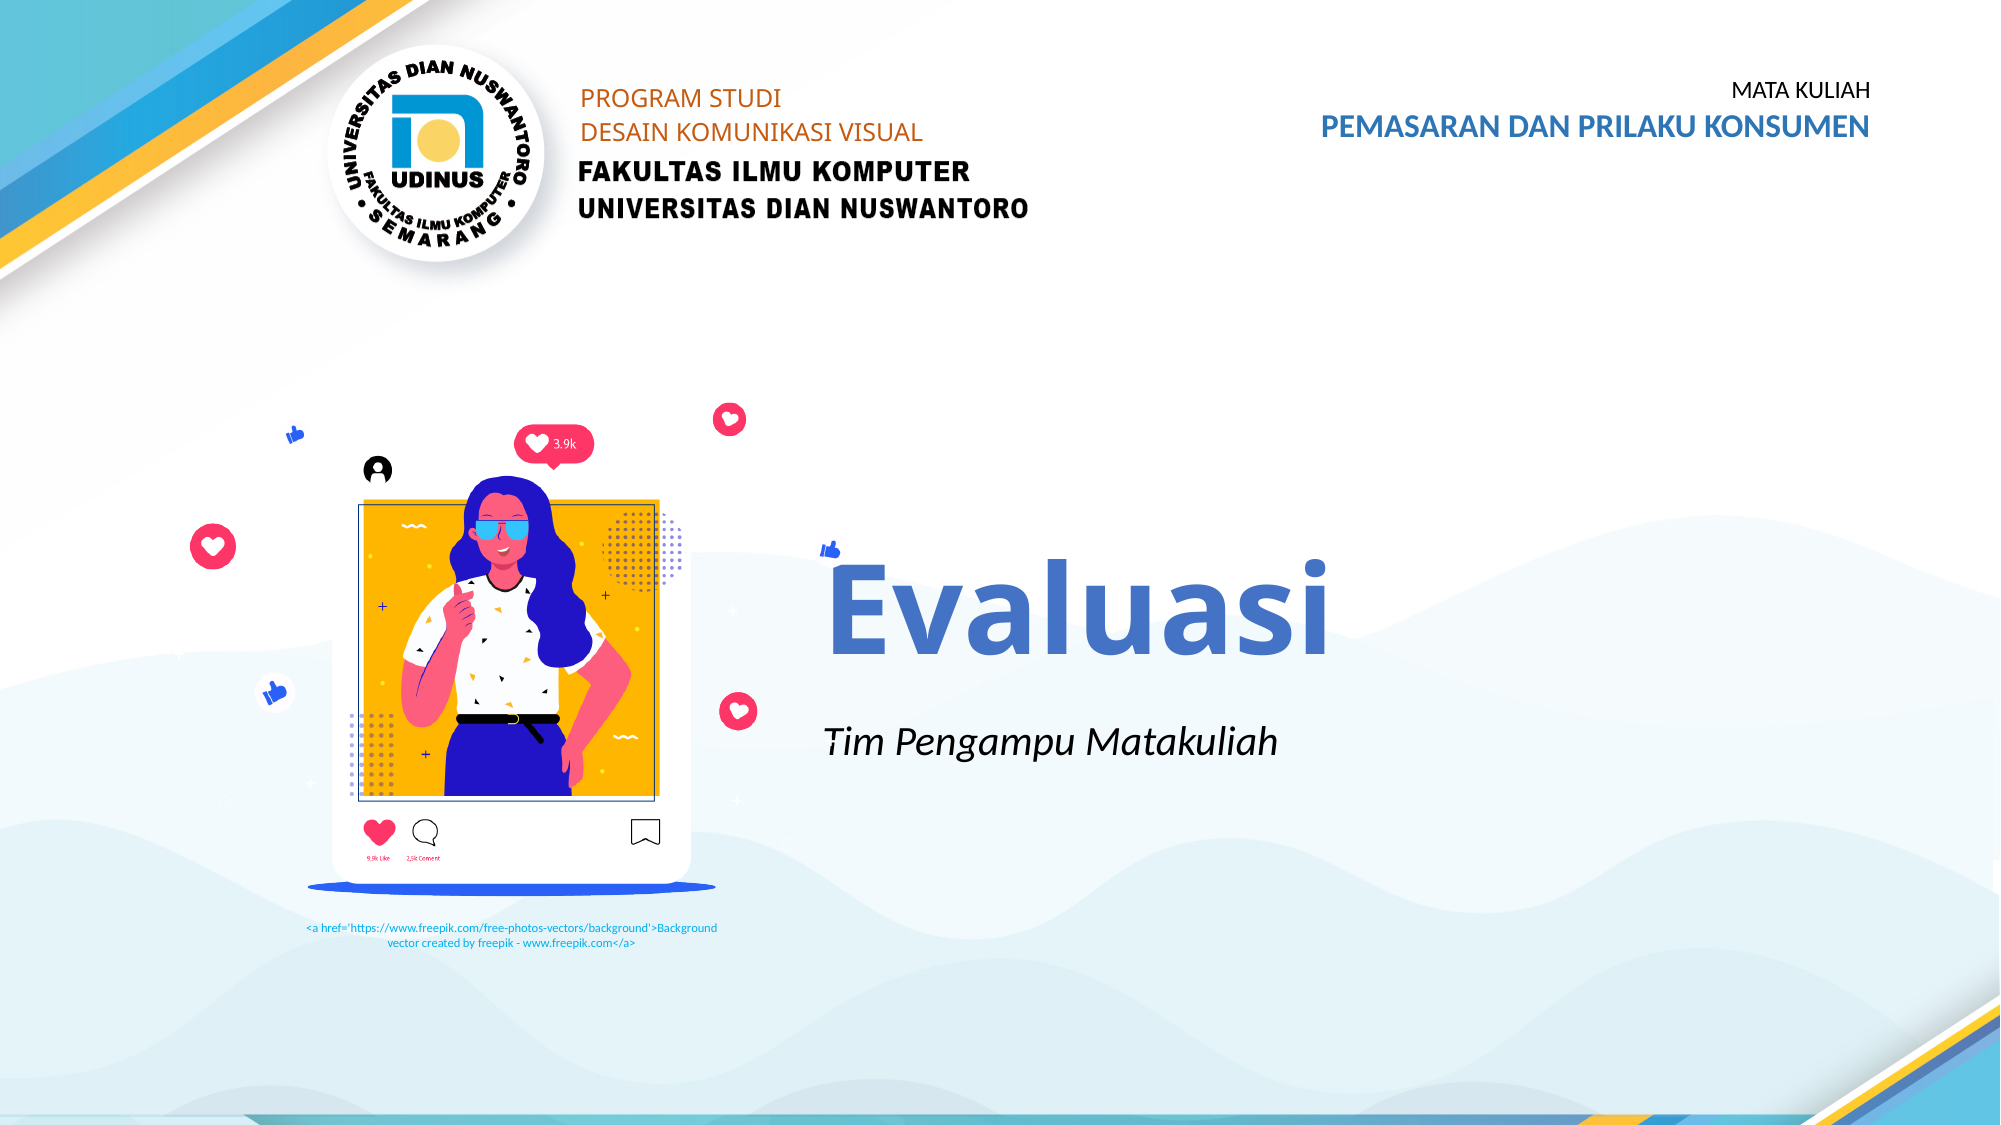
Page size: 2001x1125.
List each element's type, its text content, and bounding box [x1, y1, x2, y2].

title Evaluasi [807, 301, 1777, 690]
text_box PROGRAM STUDI DESAIN KOMUNIKASI VISUAL [565, 65, 1200, 160]
picture [0, 0, 2000, 1125]
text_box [86, 374, 937, 954]
subtitle Tim Pengampu Matakuliah [937, 711, 1592, 827]
text_box MATA KULIAH PEMASARAN DAN PRILAKU KONSUMEN [1241, 66, 1886, 178]
